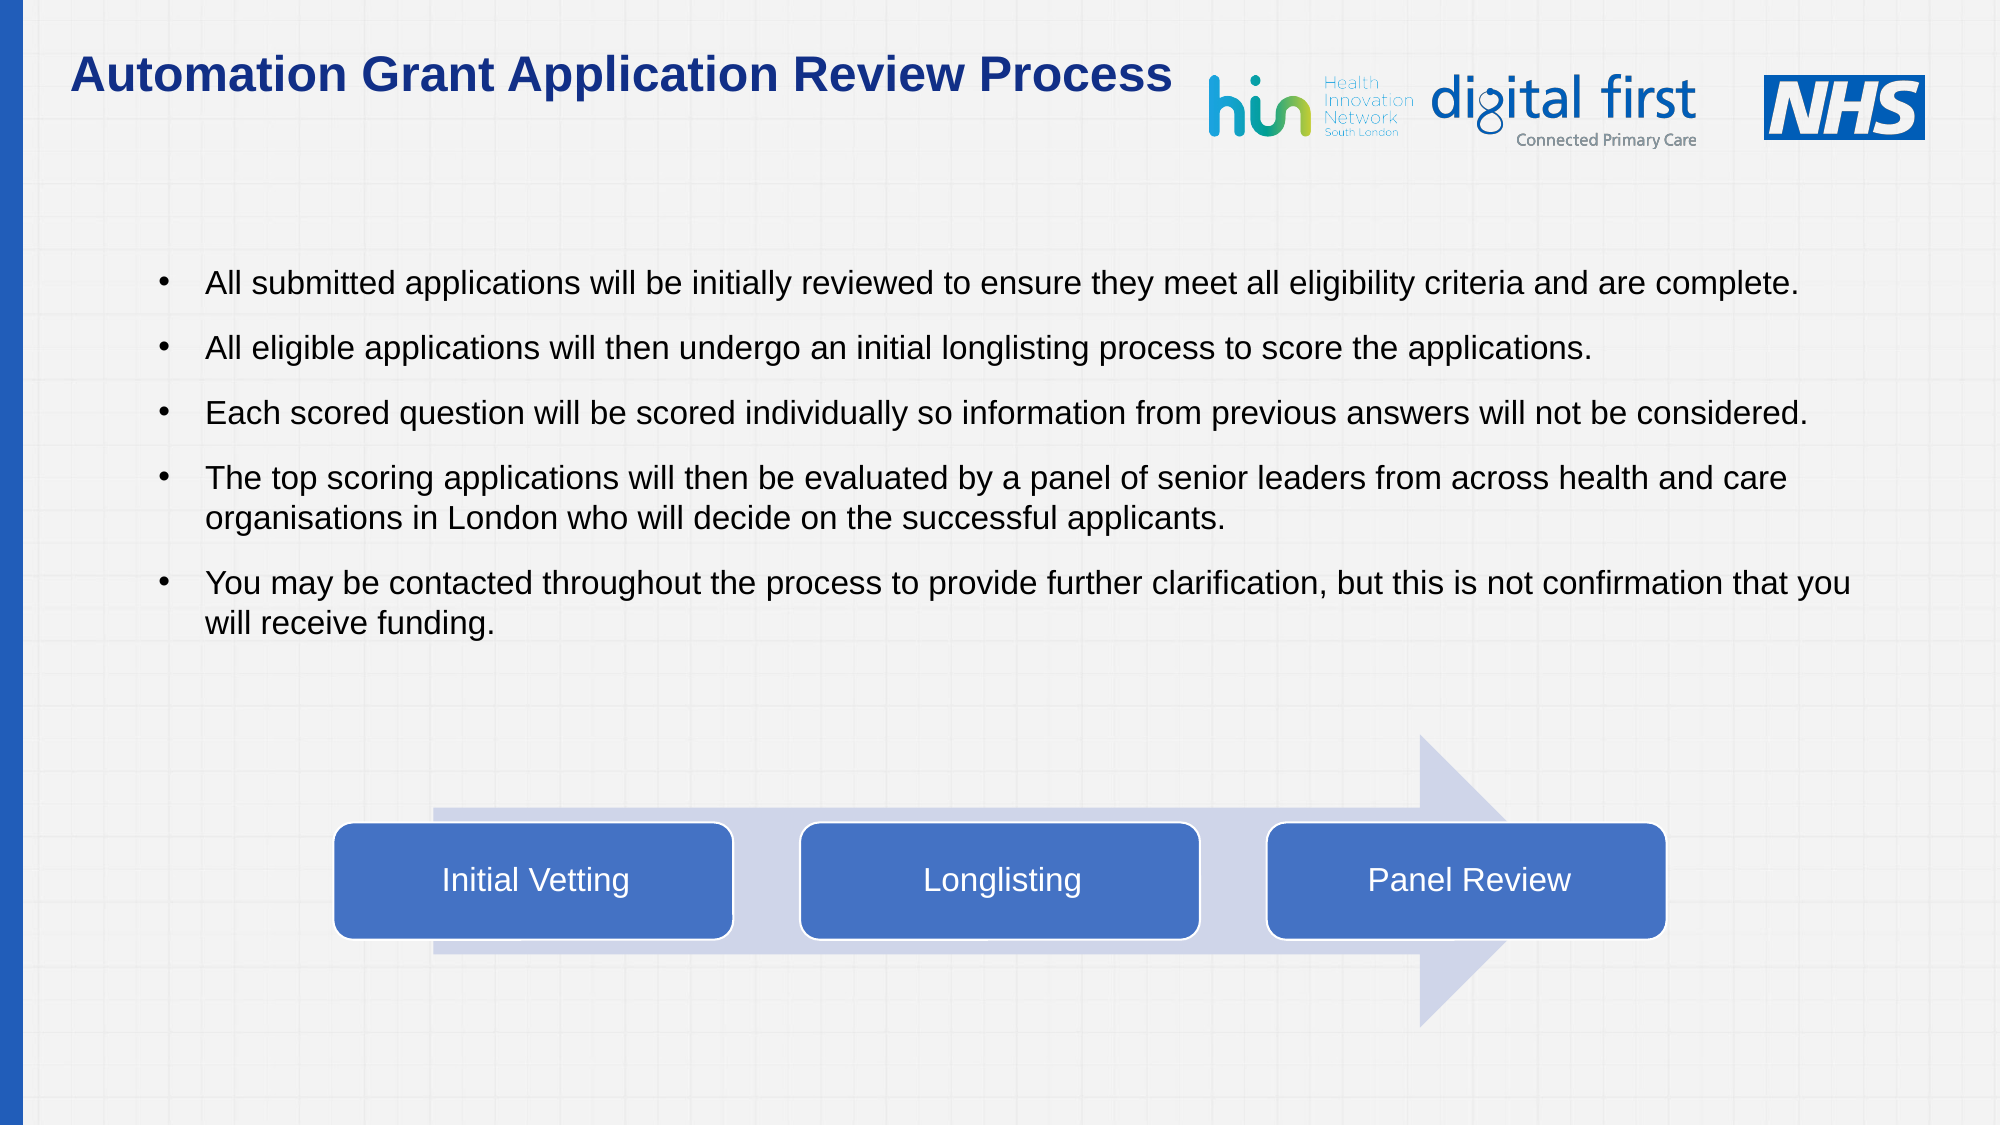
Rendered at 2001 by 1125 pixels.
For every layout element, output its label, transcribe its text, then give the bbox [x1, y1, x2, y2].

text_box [333, 734, 1667, 1028]
title Automation Grant Application Review Process [54, 33, 1479, 179]
text_box All submitted applications will be initially reviewed to ensure they meet all eligibility criteria and are complete. All eligible applications will then undergo an initial longlisting process to score the applications. Each scored question will be scored individually so information from previous answers will not be considered. The top scoring applications will then be evaluated by a panel of senior leaders from across health and care organisations in London who will decide on the successful applicants. You may be contacted throughout the process to provide further clarification, but this is not confirmation that you will receive funding. [143, 203, 1885, 649]
picture [23, 0, 2000, 1125]
